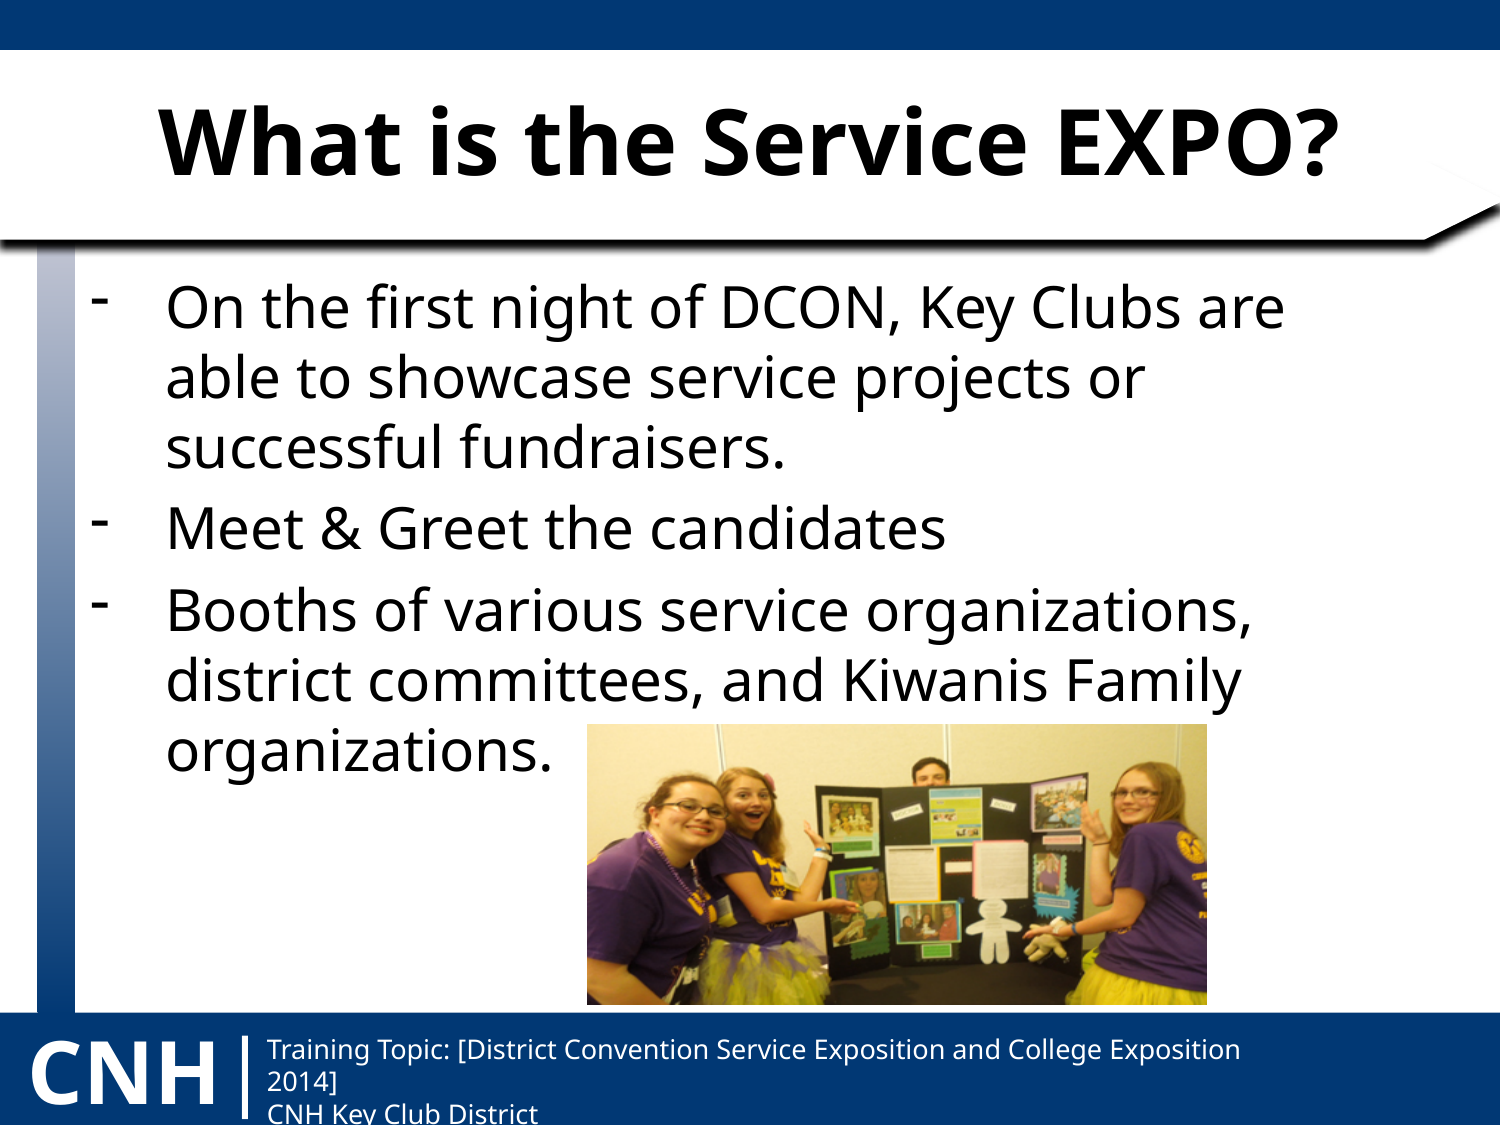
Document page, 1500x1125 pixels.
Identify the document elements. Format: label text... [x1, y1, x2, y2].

title What is the Service EXPO? [75, 45, 1425, 233]
picture [587, 724, 1207, 1005]
list On the first night of DCON, Key Clubs are able to showcase service projects or successful fundraisers. Meet & Greet the candidates Booths of various service organizations, district committees, and Kiwanis Family organizations. [75, 262, 1425, 1005]
